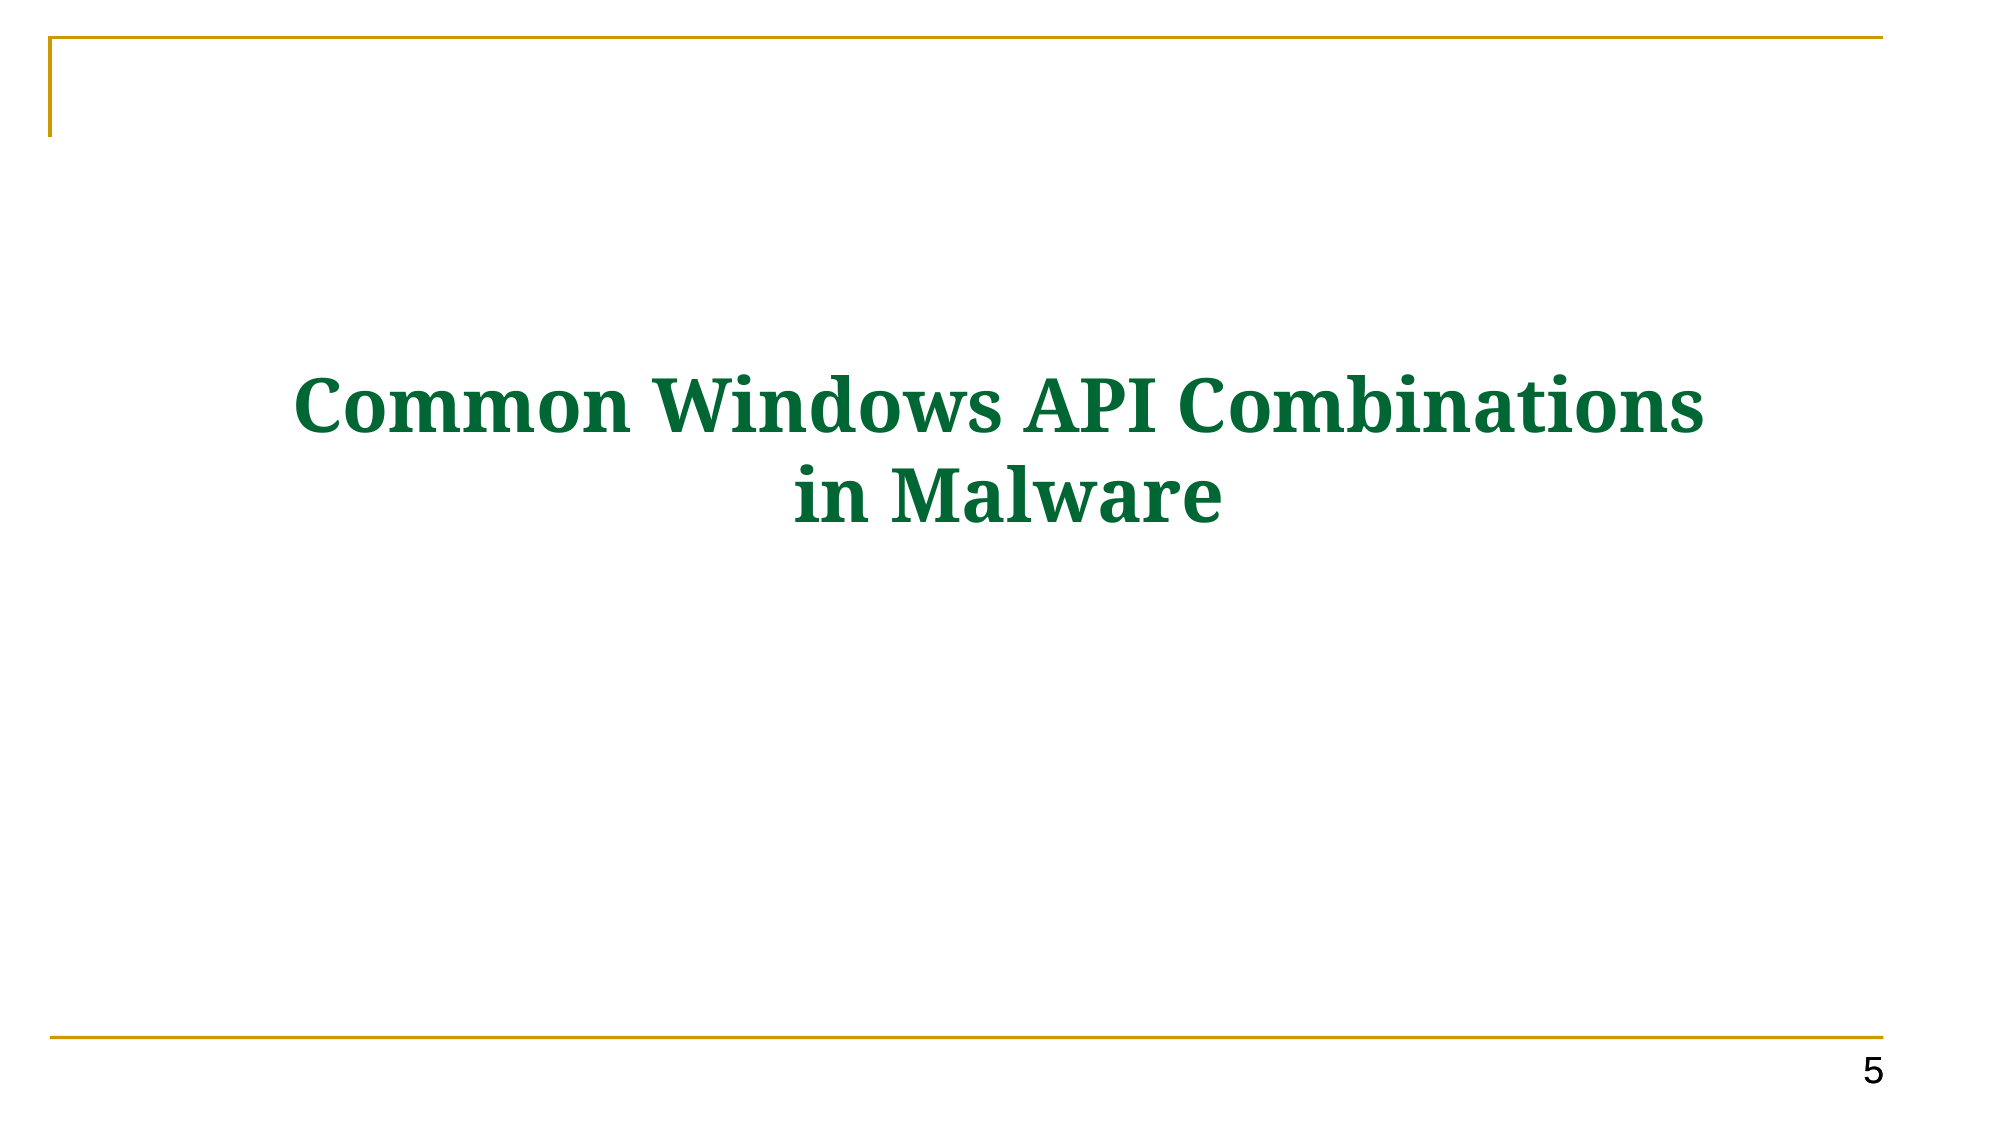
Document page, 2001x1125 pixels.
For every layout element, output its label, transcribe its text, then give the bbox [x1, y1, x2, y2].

title Common Windows API Combinations in Malware [150, 349, 1850, 591]
